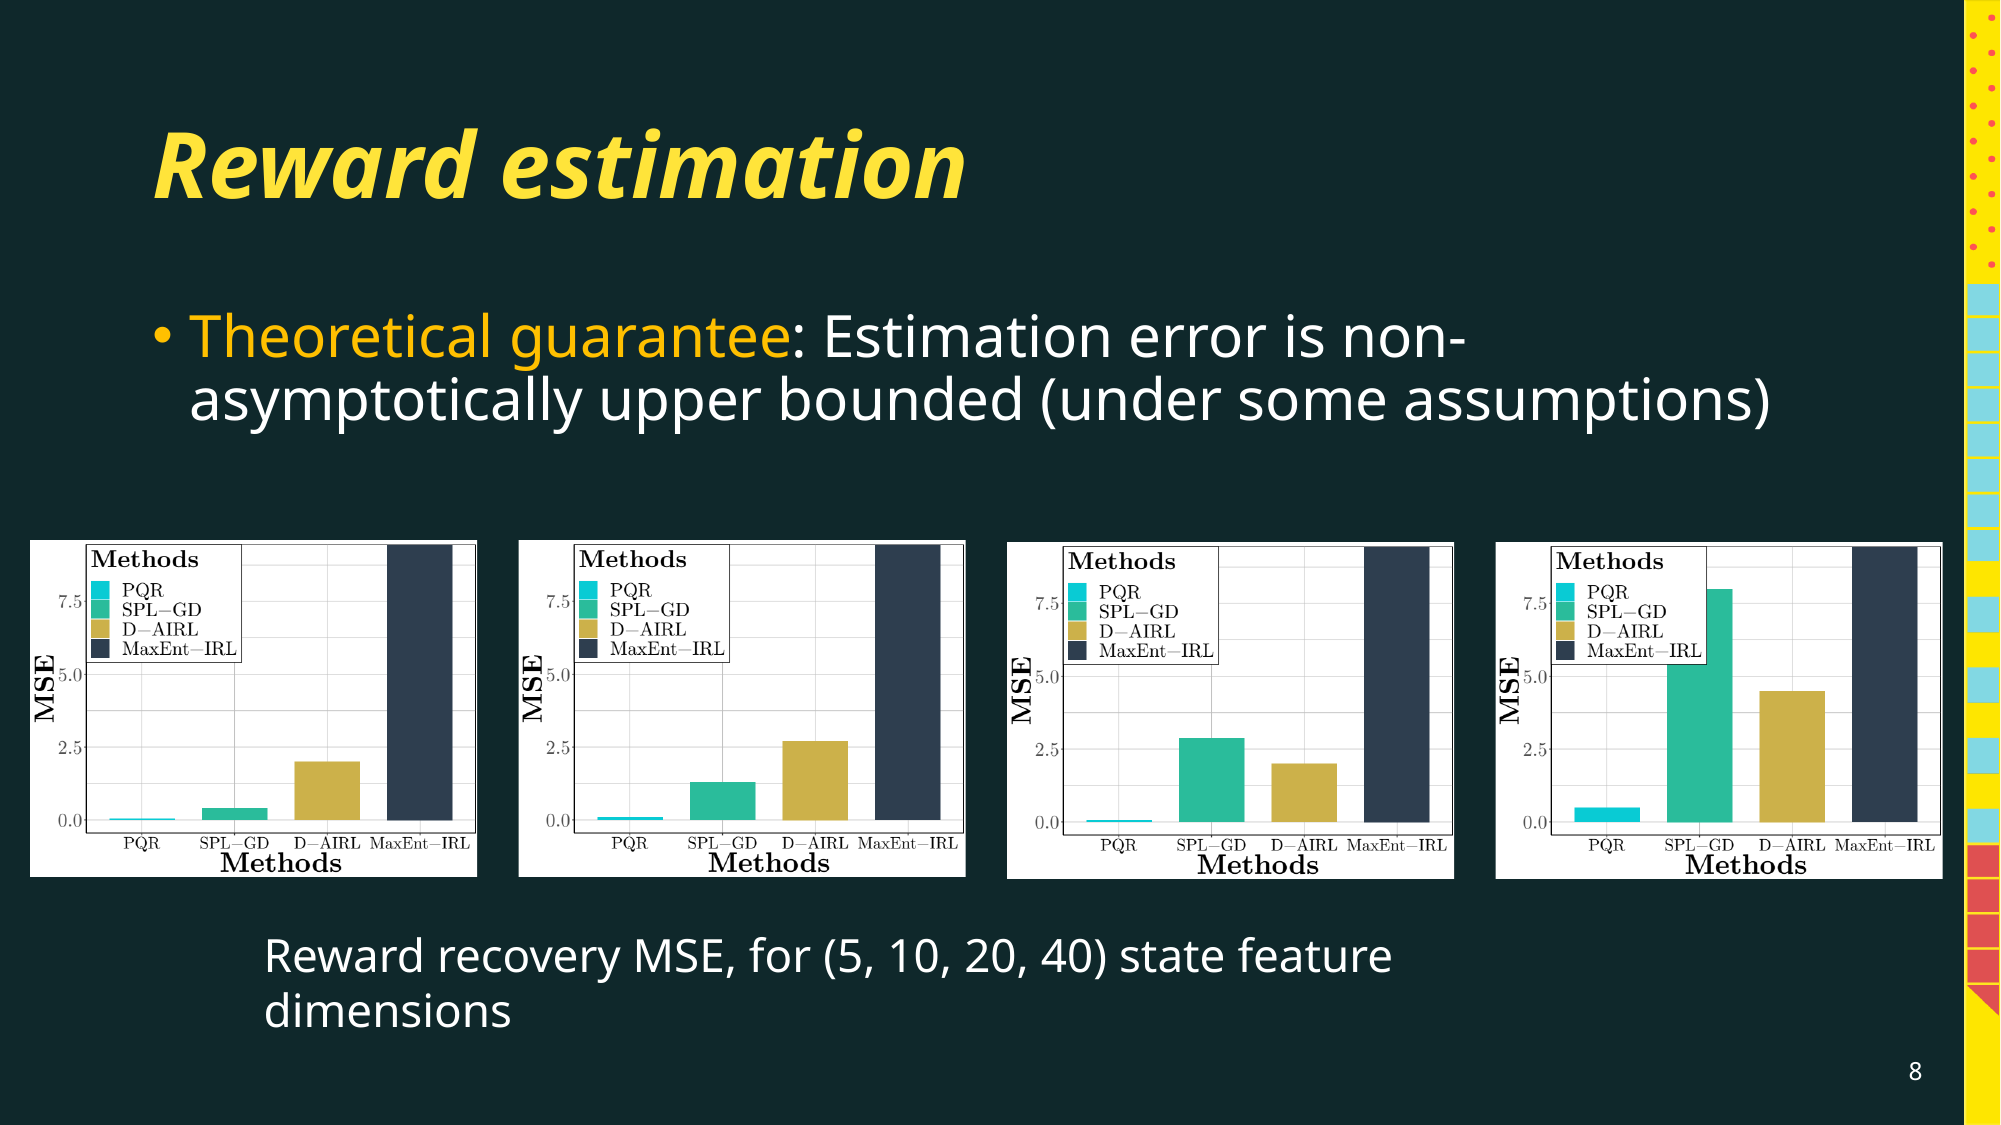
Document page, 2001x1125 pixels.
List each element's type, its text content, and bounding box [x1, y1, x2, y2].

picture [1964, 0, 2001, 1125]
text_box Reward recovery MSE, for (5, 10, 20, 40) state feature dimensions [248, 919, 1650, 1045]
picture [1007, 542, 1455, 879]
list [30, 540, 478, 877]
title Reward estimation [137, 59, 1863, 278]
text_box Theoretical guarantee: Estimation error is non-asymptotically upper bounded (under some assumptions) [137, 299, 1863, 463]
picture [518, 540, 966, 877]
slide_number 8 [1488, 1042, 1939, 1103]
picture [1495, 542, 1943, 879]
